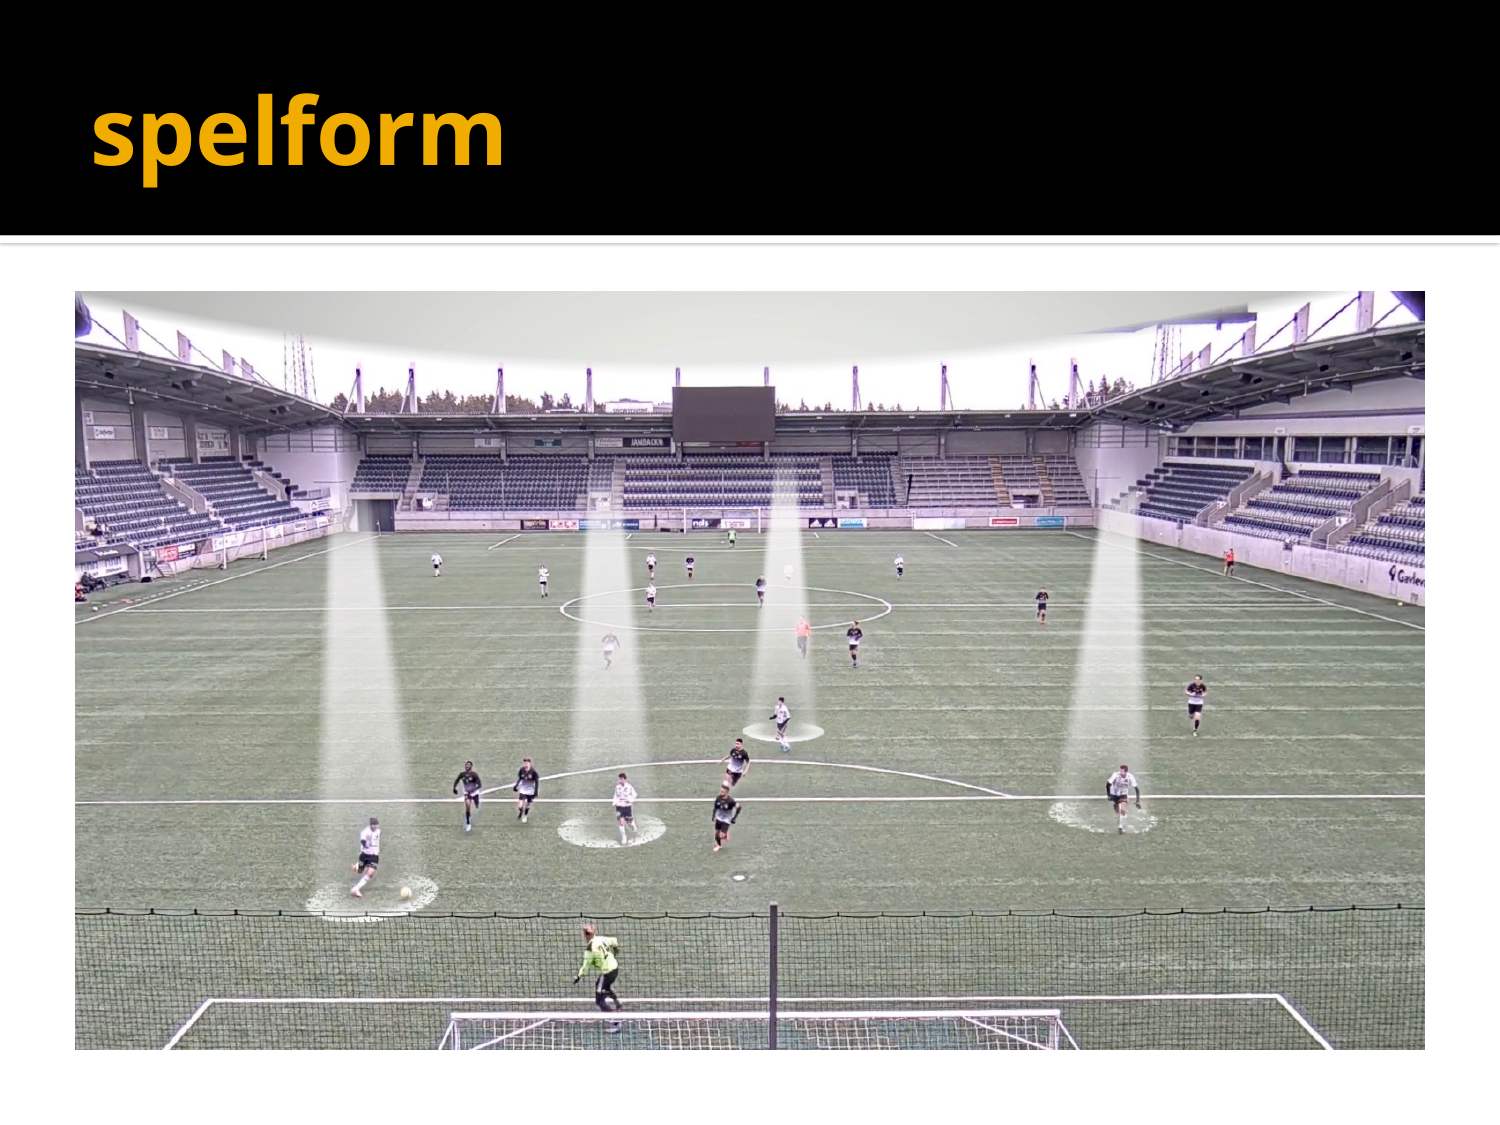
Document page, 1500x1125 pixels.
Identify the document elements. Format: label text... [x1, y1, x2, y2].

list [74, 291, 1425, 1050]
title spelform [75, 25, 1425, 231]
